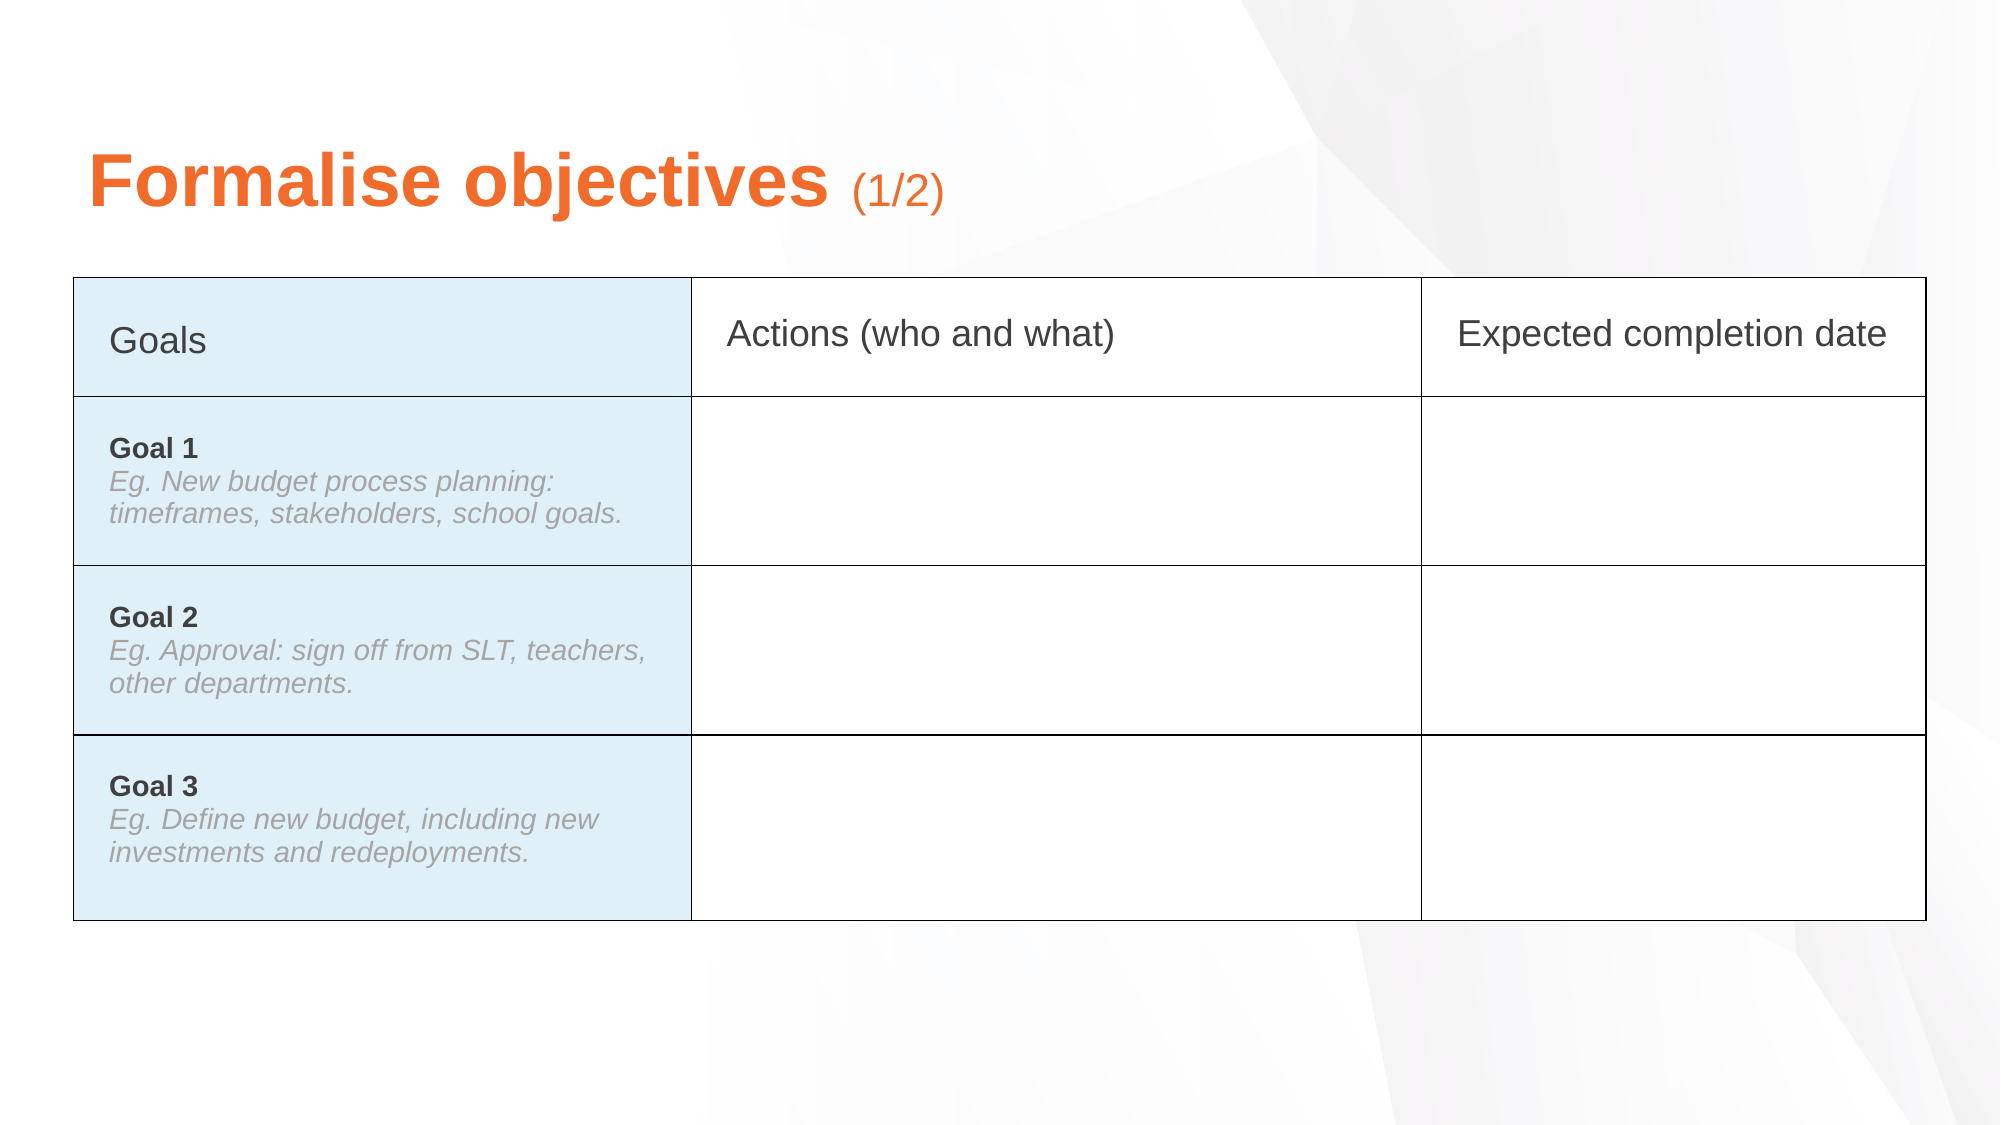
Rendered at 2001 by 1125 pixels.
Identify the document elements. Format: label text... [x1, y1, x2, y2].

title Formalise objectives (1/2) [73, 73, 1799, 277]
table_cell [692, 736, 1421, 920]
table_cell [692, 566, 1421, 734]
table_cell Goal 3 Eg. Define new budget, including new investments and redeployments. [74, 736, 691, 920]
table_cell [692, 397, 1421, 565]
table_cell [1422, 566, 1925, 734]
picture [0, 0, 2000, 1125]
table_cell [1422, 397, 1925, 565]
table_header Actions (who and what) [692, 278, 1421, 396]
table_cell Goal 1 Eg. New budget process planning: timeframes, stakeholders, school goals. [74, 397, 691, 565]
table_cell Goal 2 Eg. Approval: sign off from SLT, teachers, other departments. [74, 566, 691, 734]
table_cell [1422, 736, 1925, 920]
table_header Expected completion date [1422, 278, 1925, 396]
table_header Goals [74, 278, 691, 396]
